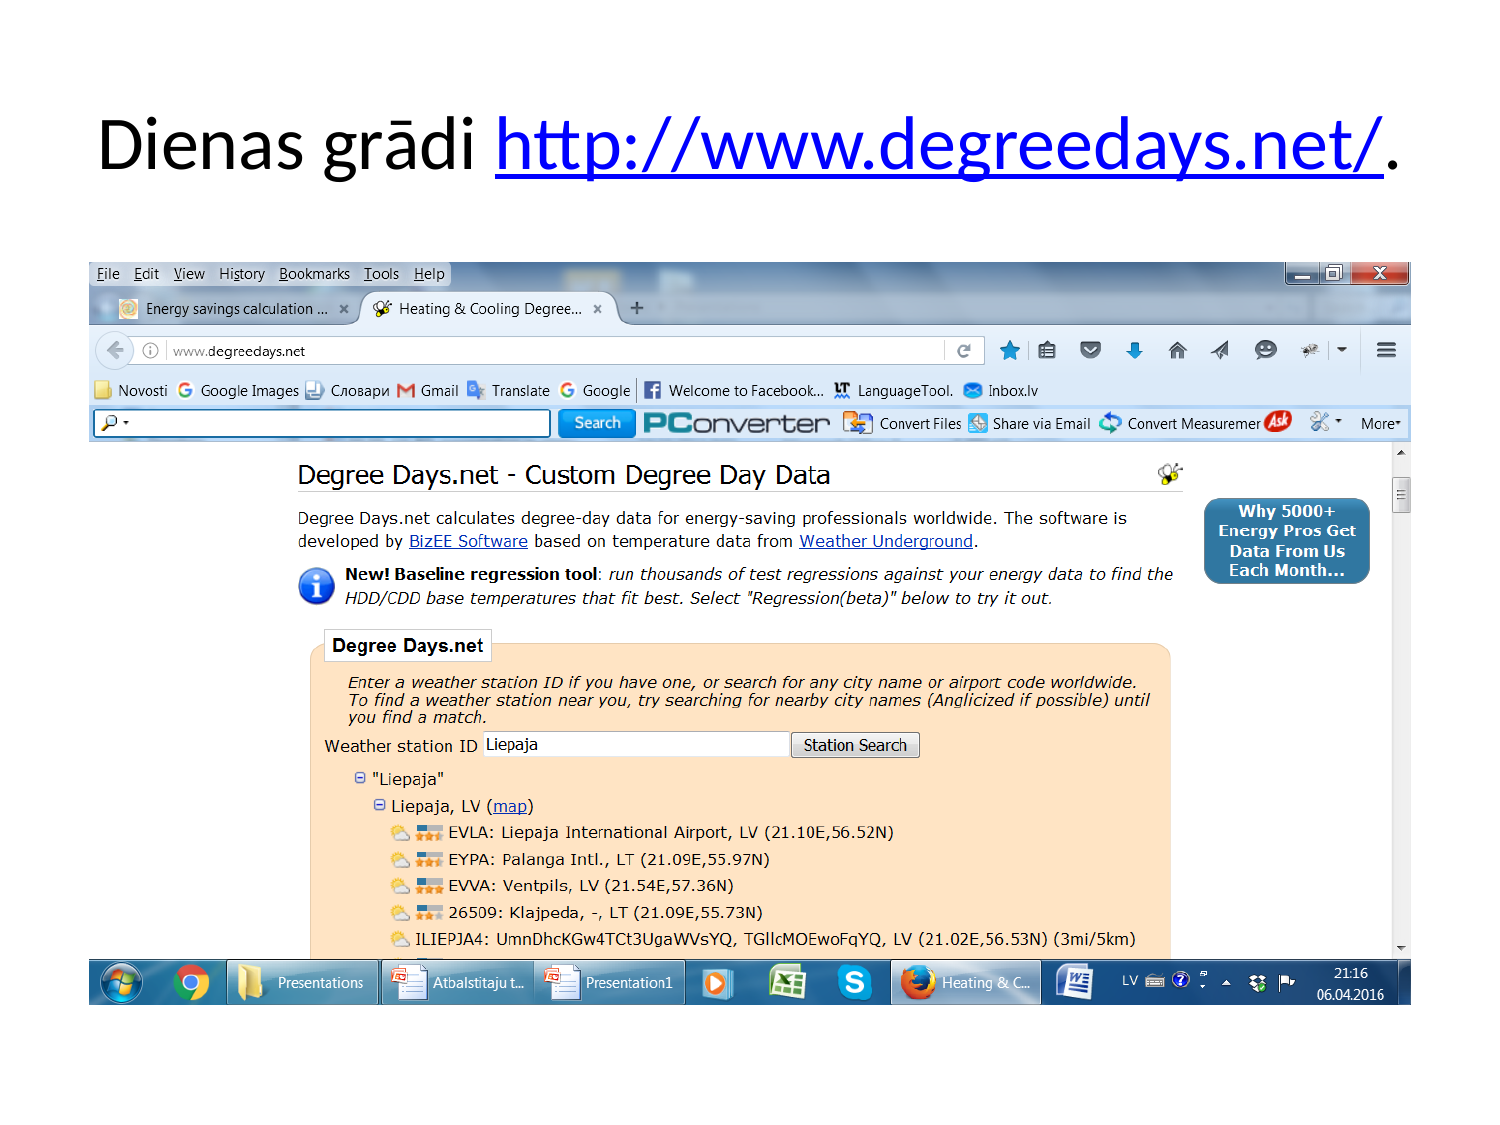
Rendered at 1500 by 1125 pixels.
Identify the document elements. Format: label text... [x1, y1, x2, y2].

title Dienas grādi http://www.degreedays.net/. [75, 45, 1425, 233]
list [89, 262, 1411, 1006]
